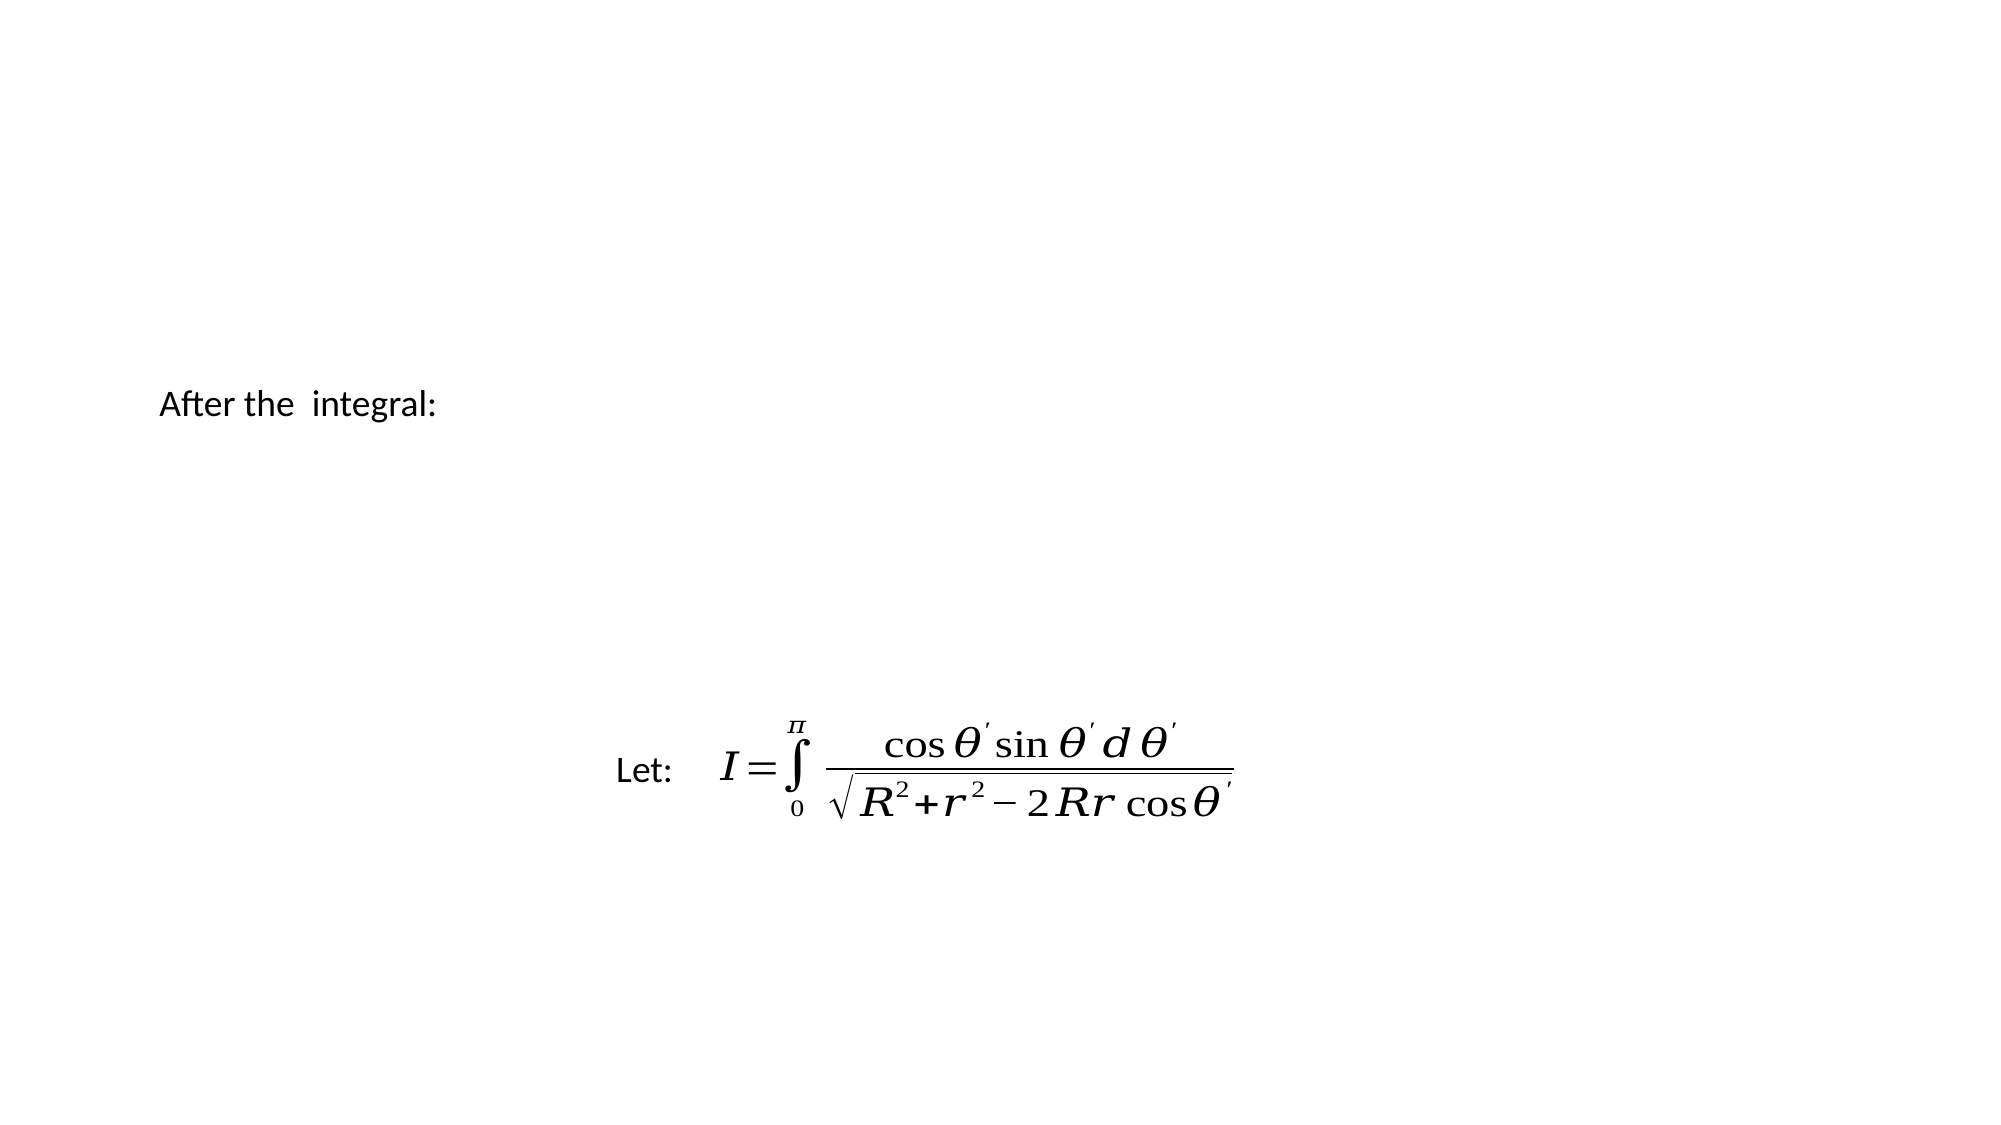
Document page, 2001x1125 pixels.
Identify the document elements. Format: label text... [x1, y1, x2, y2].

text_box Let: [601, 737, 697, 798]
